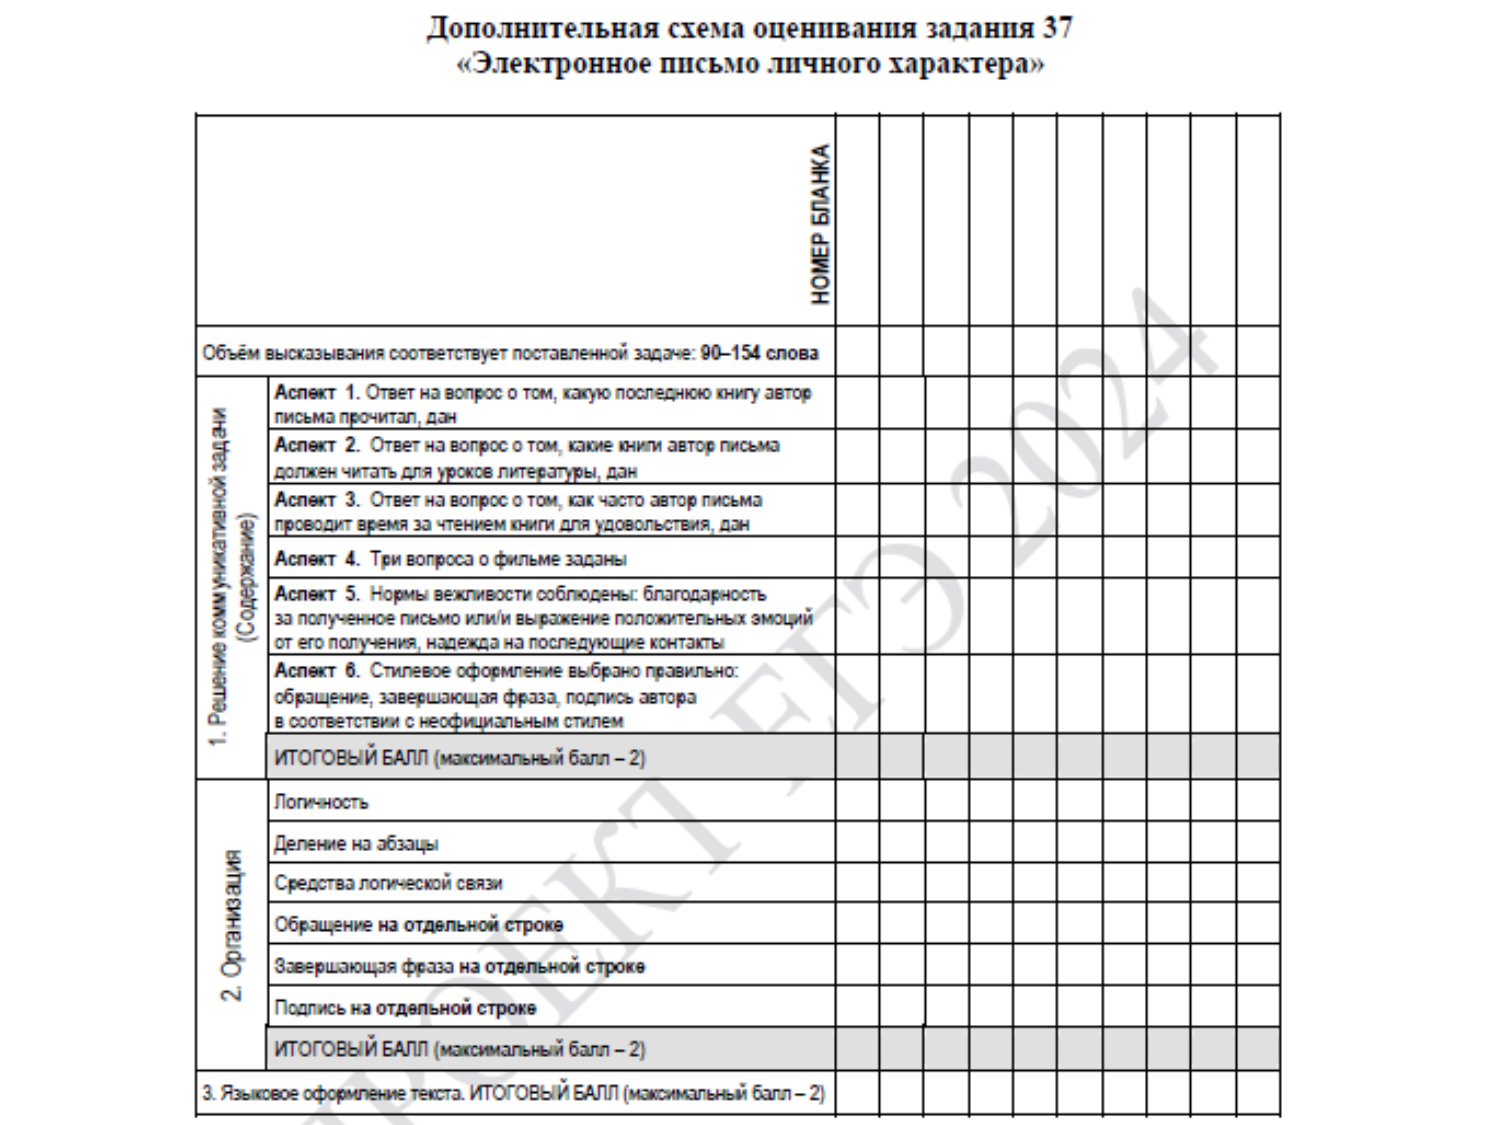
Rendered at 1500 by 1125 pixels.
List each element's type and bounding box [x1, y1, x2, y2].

picture [178, 0, 1318, 1125]
